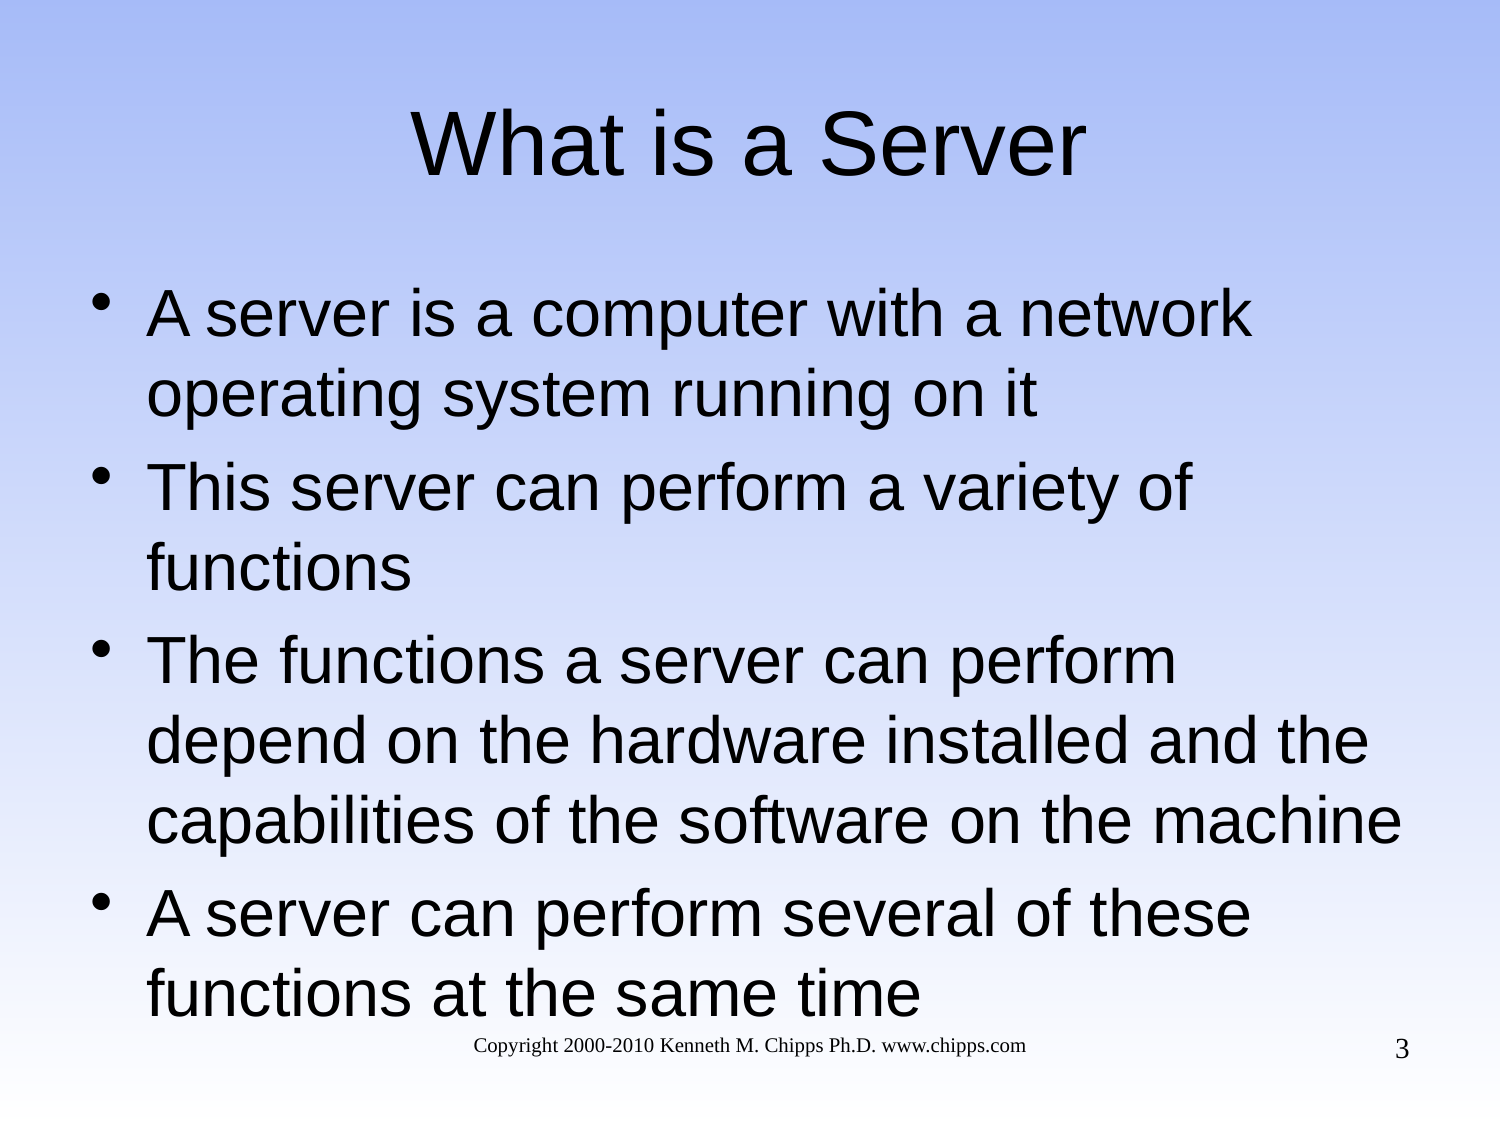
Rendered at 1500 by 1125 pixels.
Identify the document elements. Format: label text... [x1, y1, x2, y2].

title What is a Server [74, 44, 1426, 233]
slide_number 3 [1074, 1021, 1426, 1101]
footer Copyright 2000-2010 Kenneth M. Chipps Ph.D. www.chipps.com [449, 1024, 1051, 1103]
list A server is a computer with a network operating system running on it This server can perform a variety of functions The functions a server can perform depend on the hardware installed and the capabilities of the software on the machine A server can perform several of these functions at the same time [74, 262, 1426, 1006]
